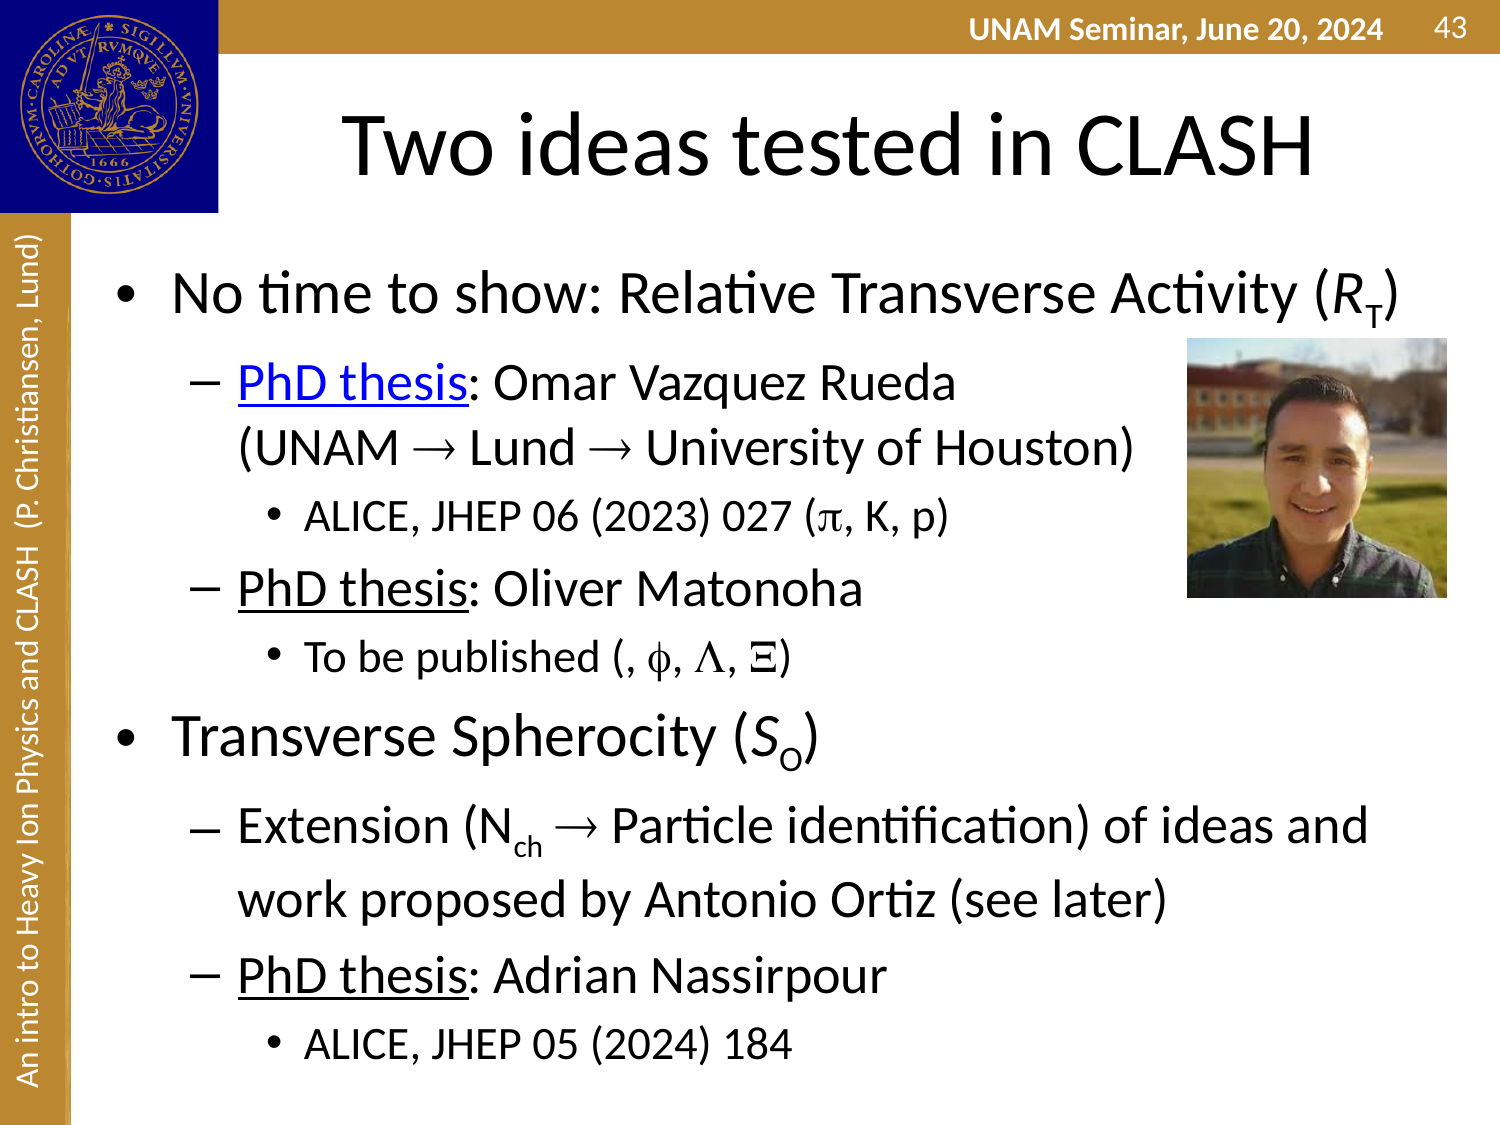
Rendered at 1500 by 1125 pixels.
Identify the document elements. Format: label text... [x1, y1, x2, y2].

picture [1186, 337, 1448, 599]
title Two ideas tested in CLASH [234, 45, 1425, 233]
picture [0, 0, 219, 213]
slide_number 43 [1132, 0, 1483, 56]
